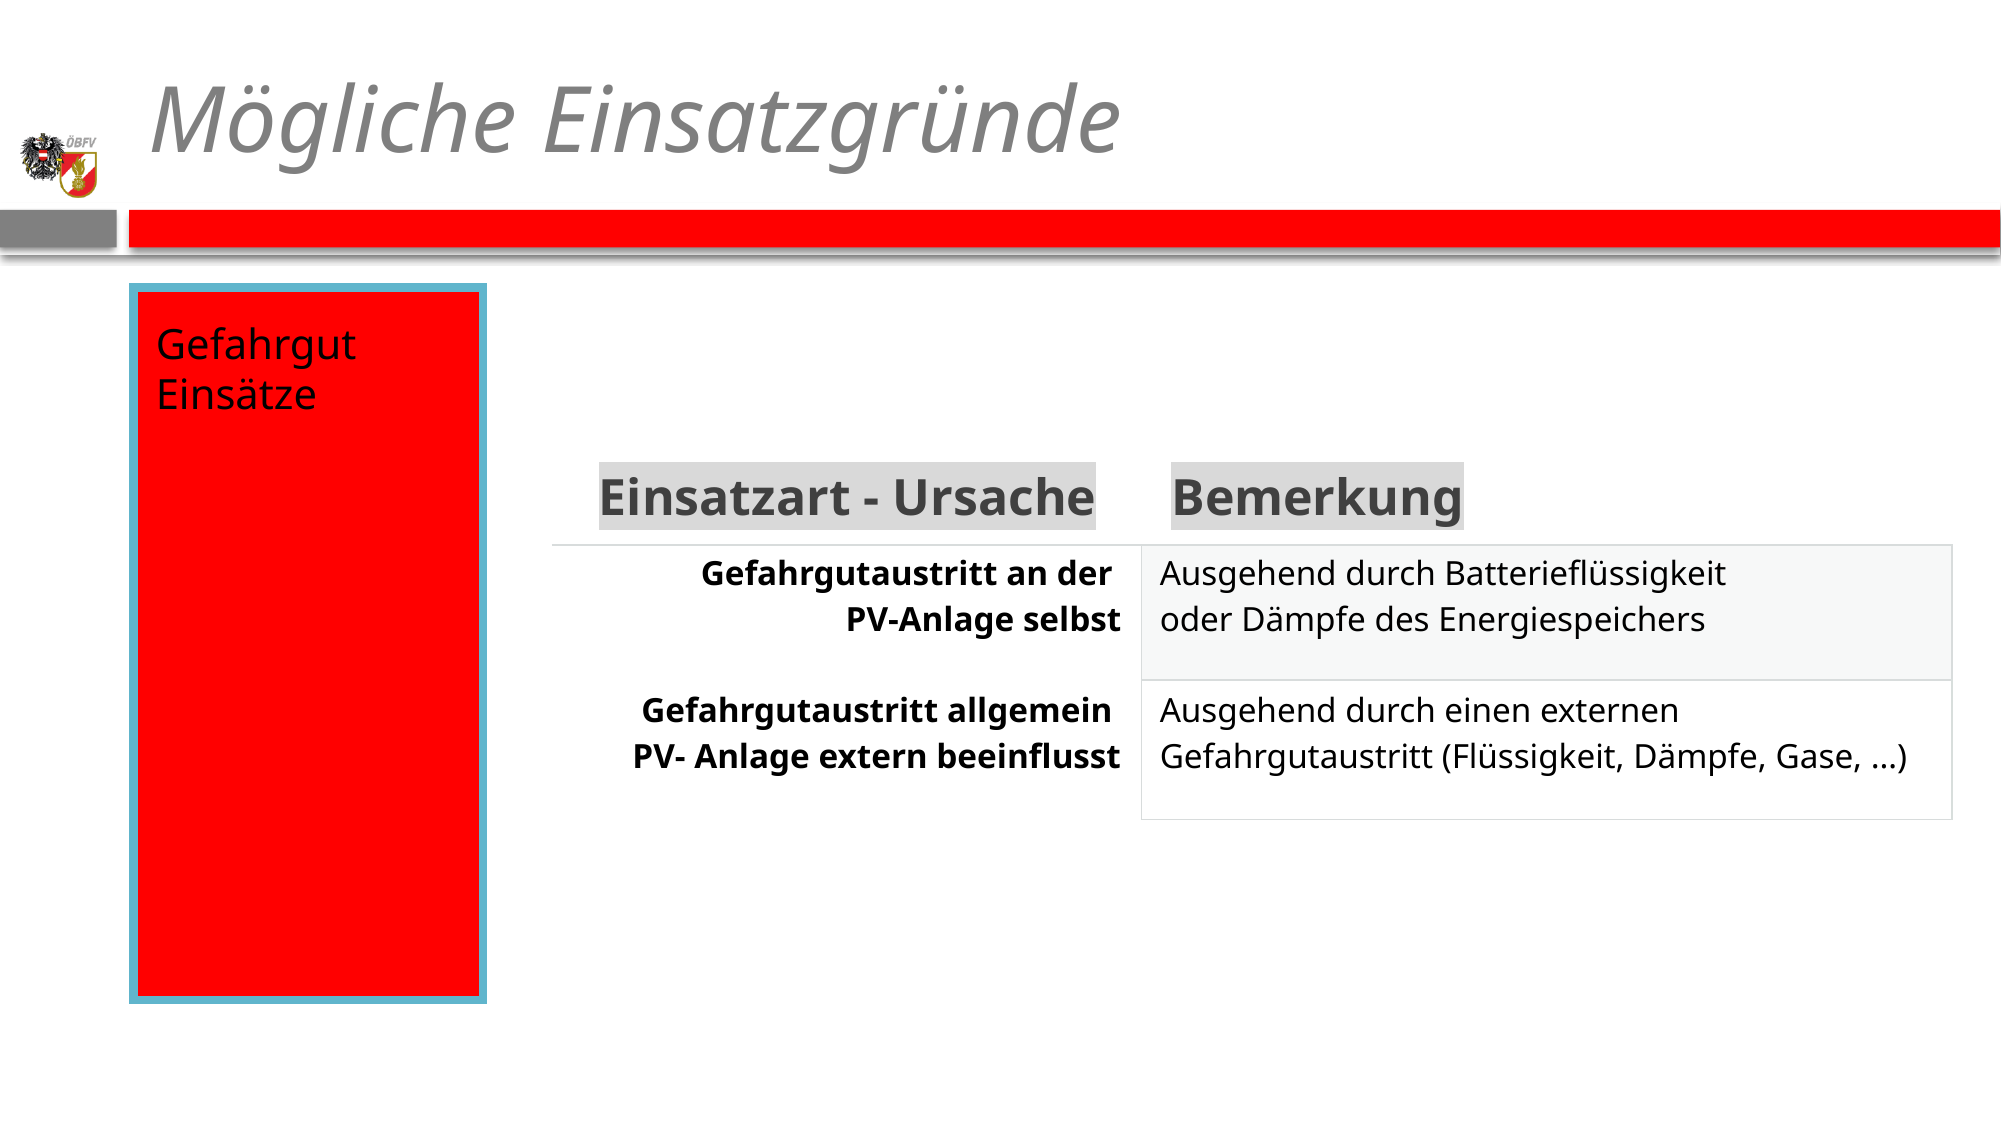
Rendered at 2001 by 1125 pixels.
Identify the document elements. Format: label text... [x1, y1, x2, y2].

title Mögliche Einsatzgründe [133, 44, 1900, 188]
table_header Einsatzart - Ursache [552, 447, 1141, 544]
table_header Bemerkung [1141, 447, 1952, 544]
table_cell Ausgehend durch einen externen Gefahrgutaustritt (Flüssigkeit, Dämpfe, Gase, …) [1142, 681, 1951, 819]
table_cell Gefahrgutaustritt allgemein PV- Anlage extern beeinflusst [552, 680, 1141, 820]
table_cell Ausgehend durch Batterieflüssigkeit oder Dämpfe des Energiespeichers [1142, 546, 1951, 679]
list Gefahrgut Einsätze [129, 283, 487, 1004]
table_cell Gefahrgutaustritt an der PV-Anlage selbst [552, 546, 1141, 680]
picture [20, 133, 97, 198]
